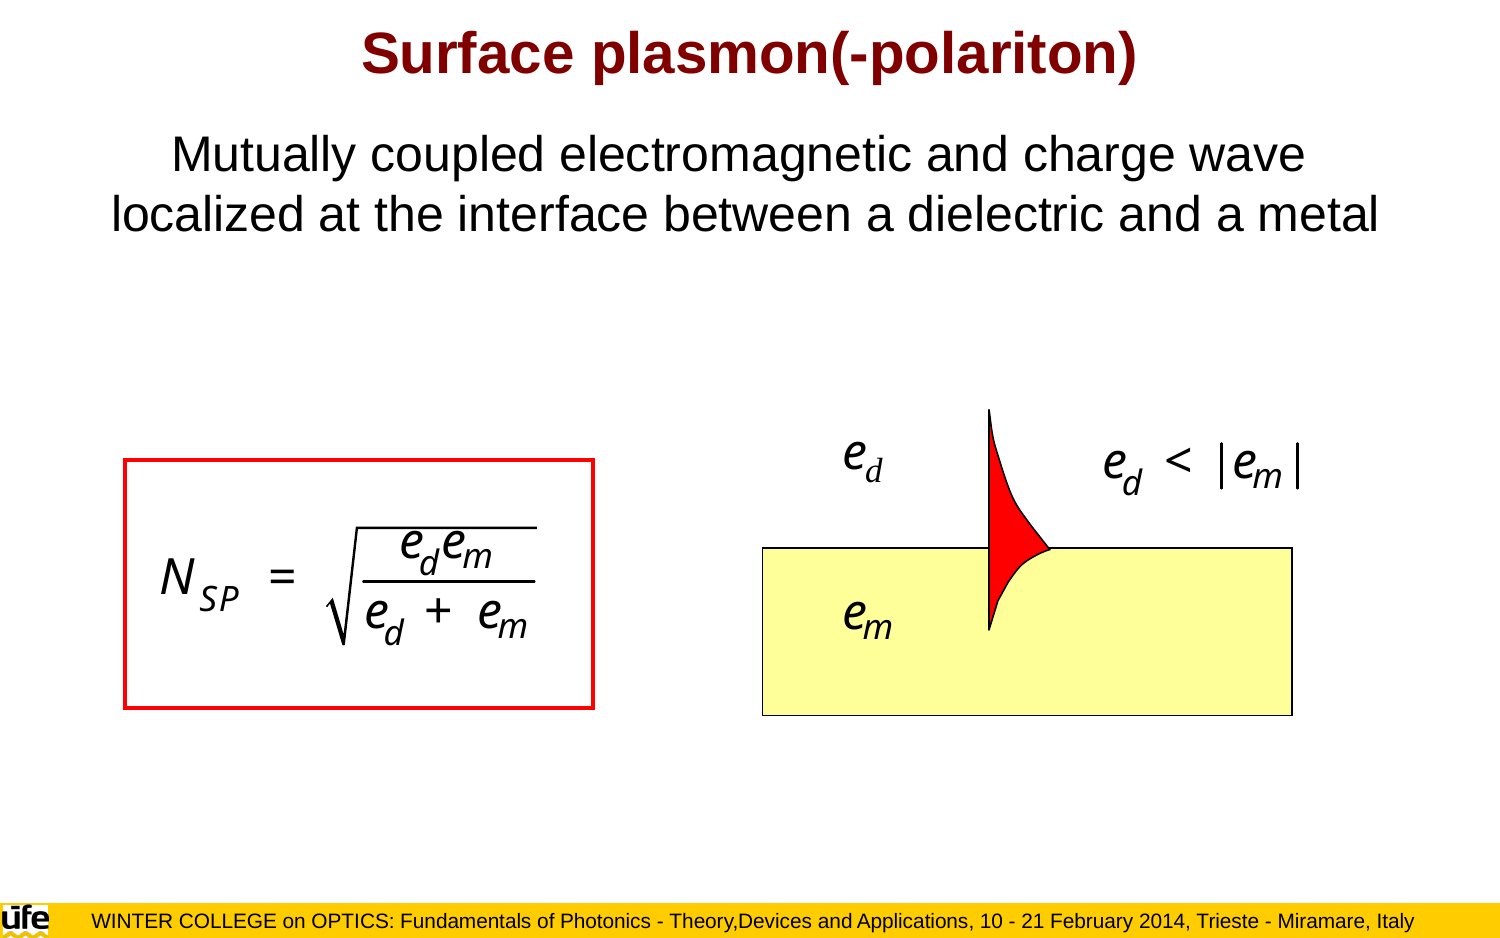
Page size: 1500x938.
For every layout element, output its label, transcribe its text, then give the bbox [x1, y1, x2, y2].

text_box [762, 547, 1292, 716]
text_box Surface plasmon(-polariton) [346, 8, 1154, 93]
picture [2, 904, 49, 938]
text_box [988, 409, 1050, 631]
text_box Mutually coupled electromagnetic and charge wave localized at the interface between a dielectric and a metal [96, 114, 1396, 250]
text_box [839, 425, 891, 489]
text_box [125, 459, 594, 709]
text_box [158, 520, 542, 651]
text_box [1099, 438, 1305, 502]
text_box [839, 600, 899, 645]
